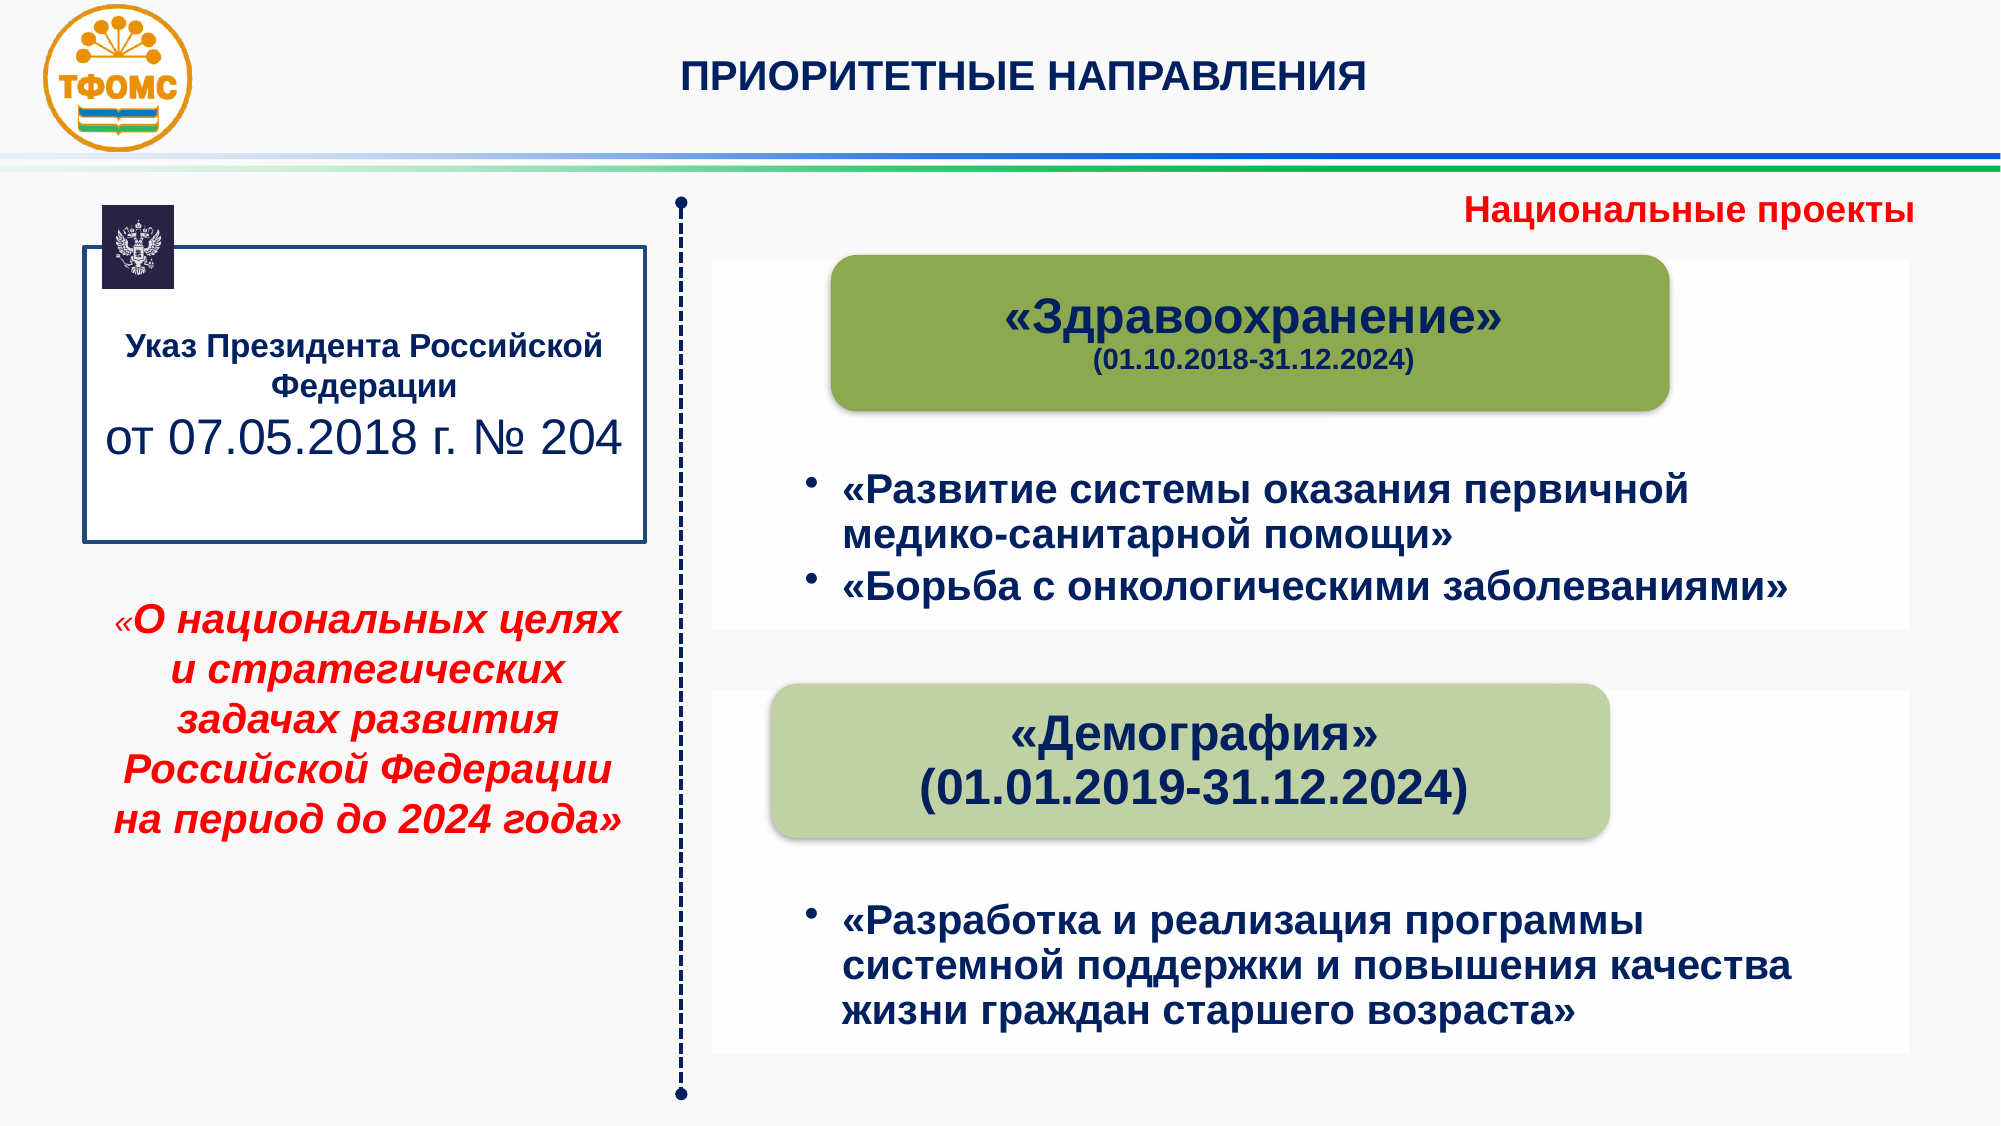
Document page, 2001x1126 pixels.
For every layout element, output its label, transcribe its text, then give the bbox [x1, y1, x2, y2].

text_box «О национальных целях и стратегических задачах развития Российской Федерации на период до 2024 года» [84, 586, 652, 848]
text_box Указ Президента Российской Федерации от 07.05.2018 г. № 204 [82, 245, 647, 544]
text_box ПРИОРИТЕТНЫЕ НАПРАВЛЕНИЯ [665, 41, 1383, 107]
text_box Национальные проекты [1189, 177, 2001, 238]
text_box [711, 248, 1910, 1056]
picture [0, 0, 2001, 1126]
